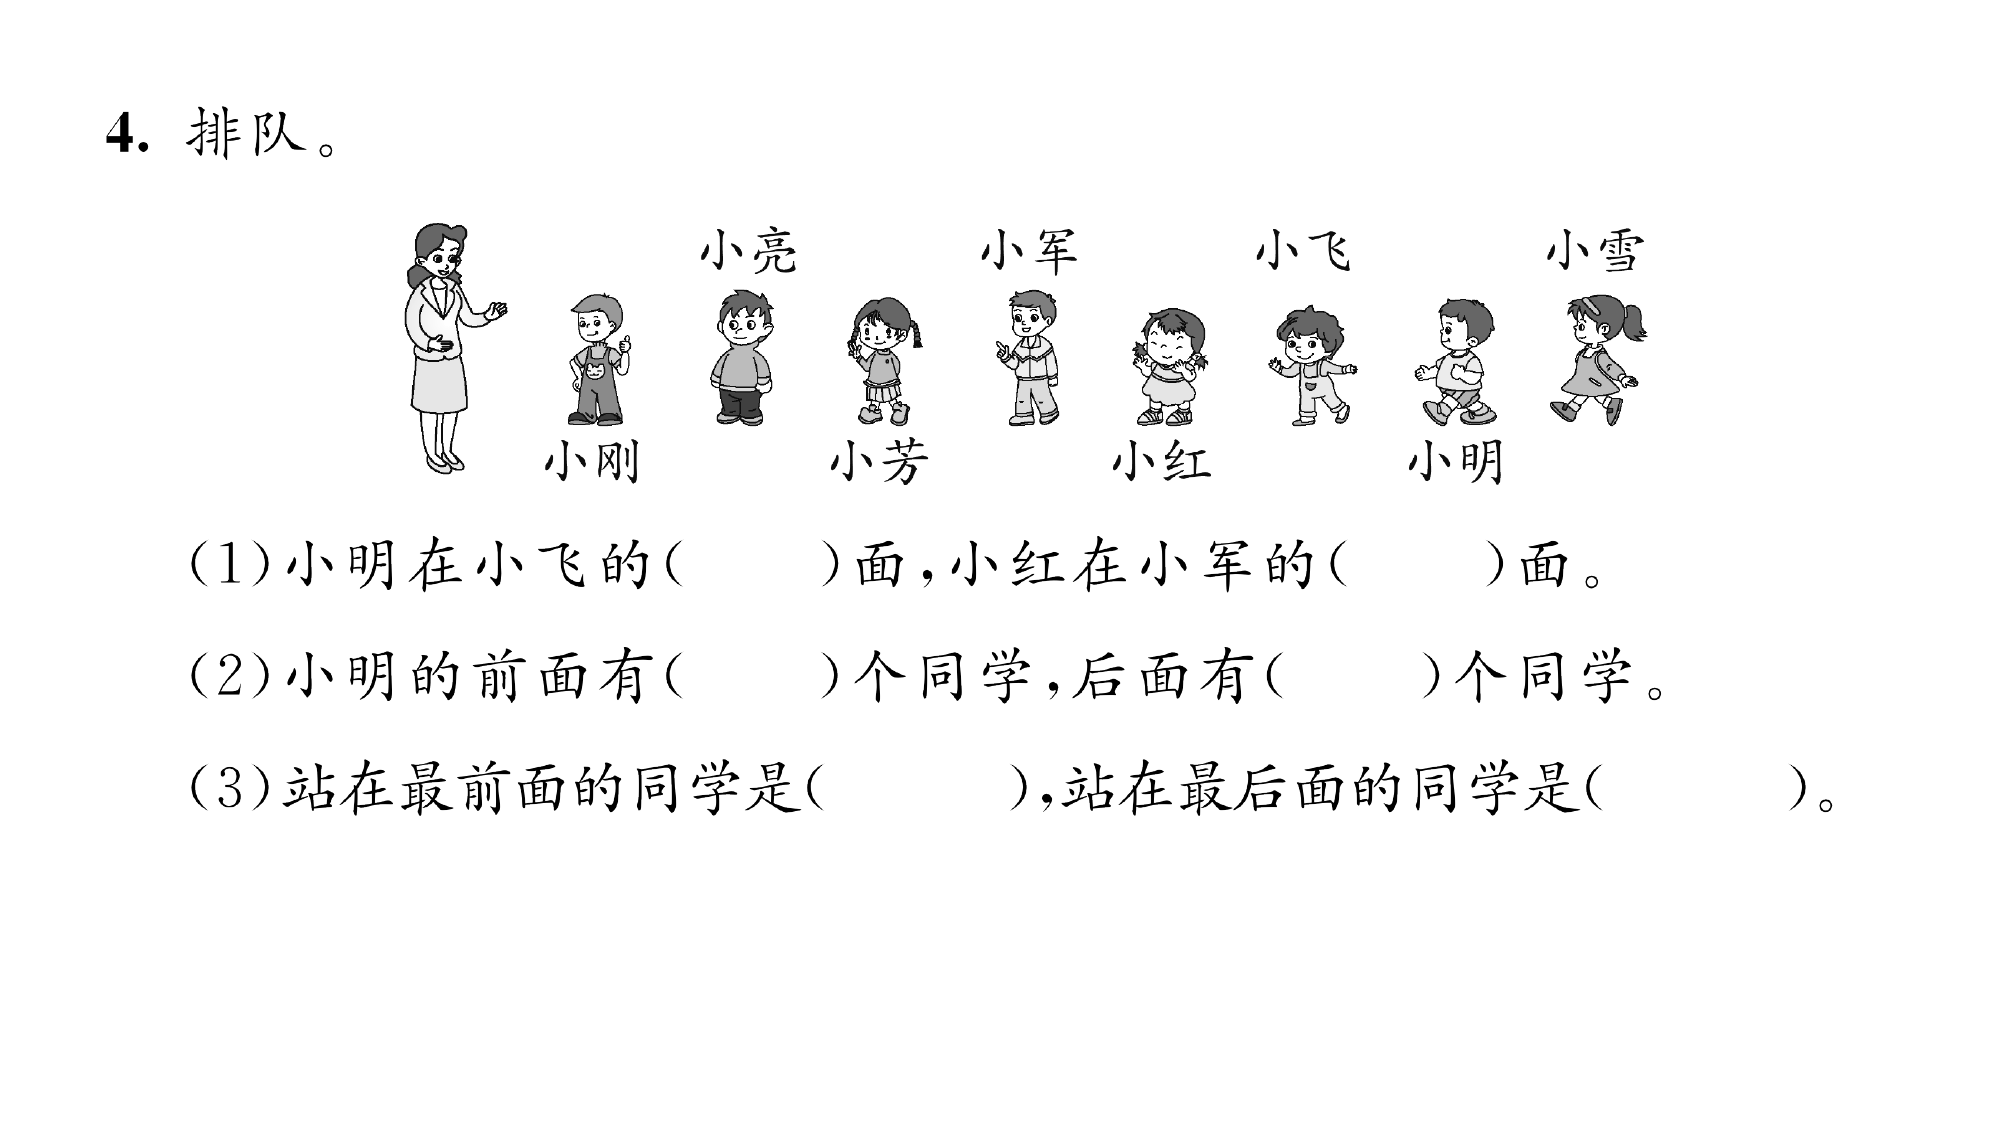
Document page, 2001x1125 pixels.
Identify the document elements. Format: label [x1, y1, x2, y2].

picture [102, 89, 1992, 838]
